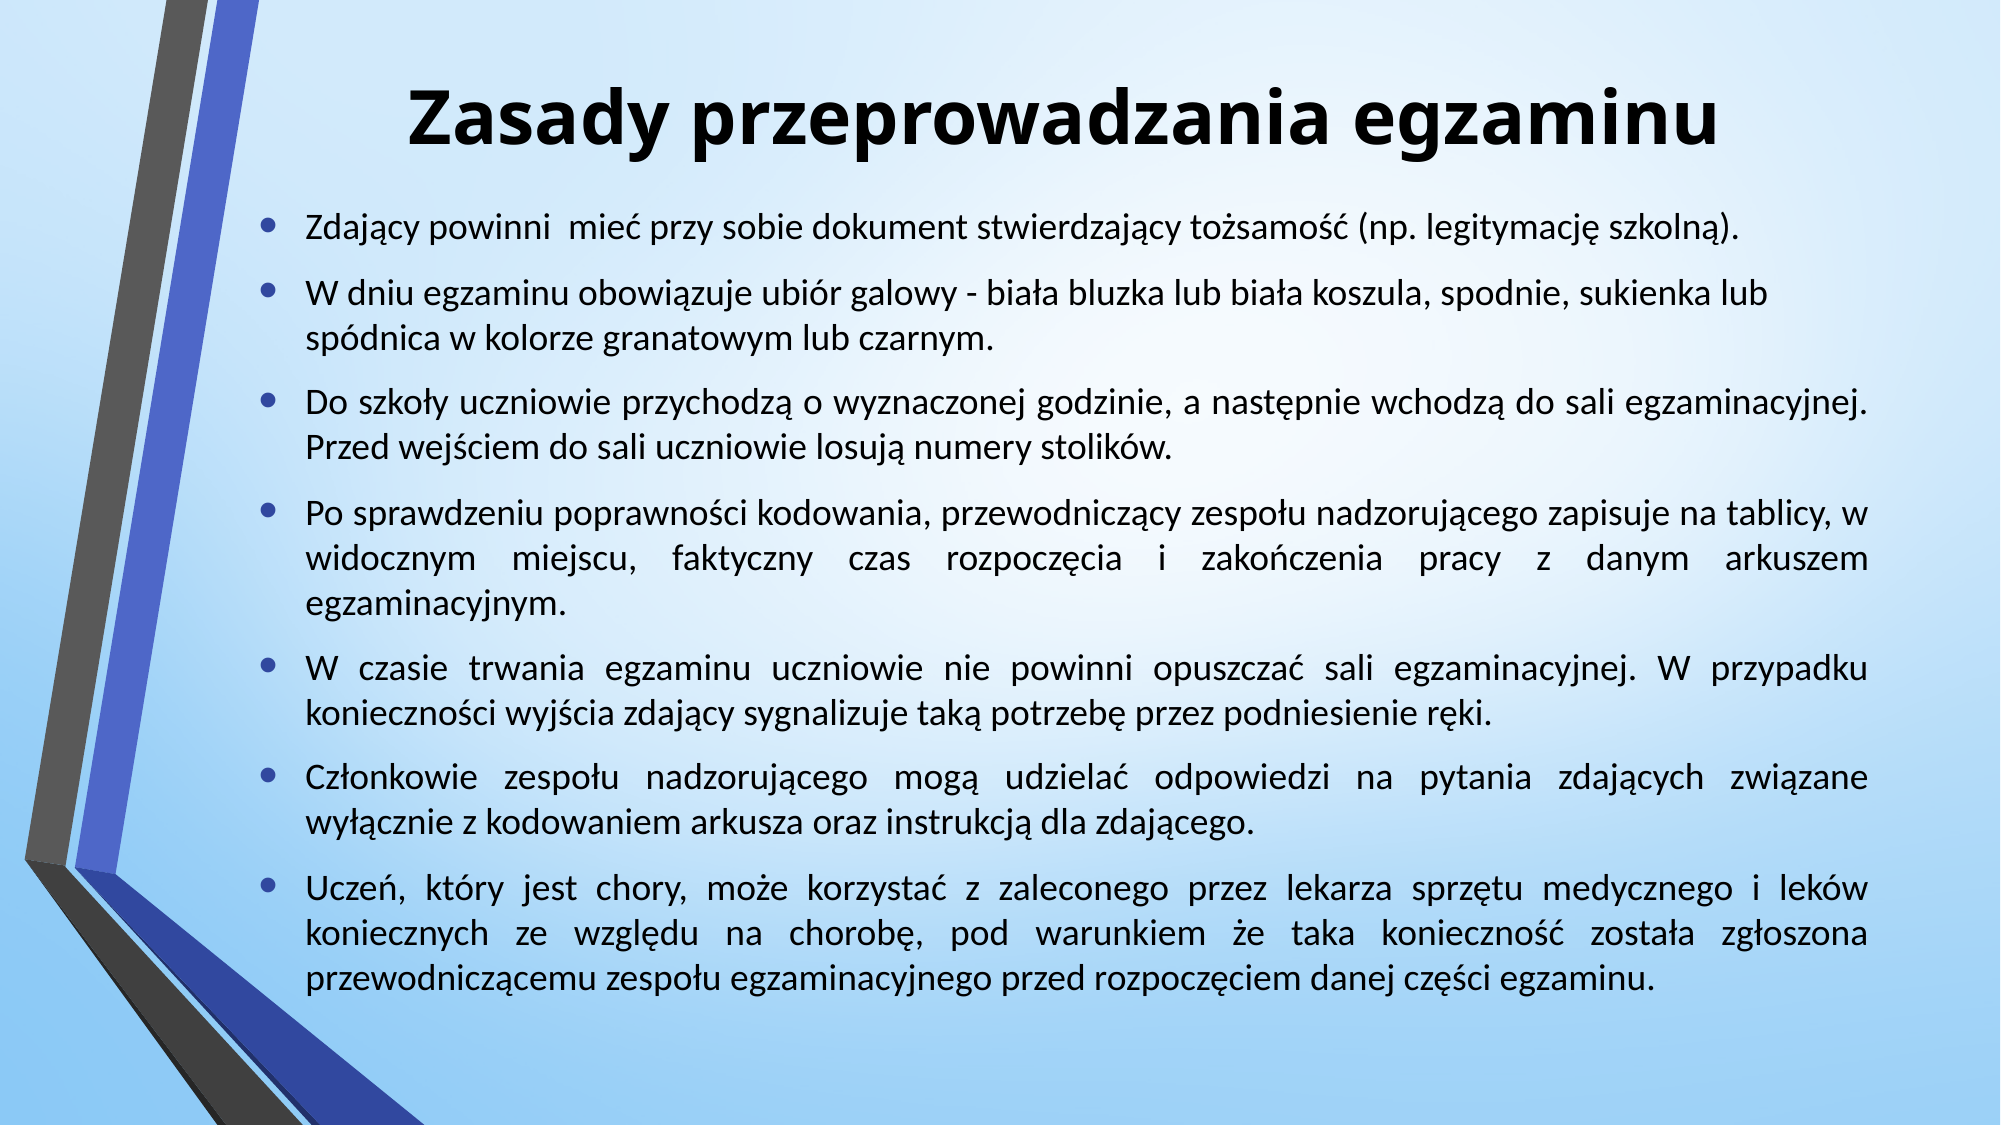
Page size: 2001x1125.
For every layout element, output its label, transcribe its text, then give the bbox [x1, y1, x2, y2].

list Zdający powinni mieć przy sobie dokument stwierdzający tożsamość (np. legitymację szkolną). W dniu egzaminu obowiązuje ubiór galowy - biała bluzka lub biała koszula, spodnie, sukienka lub spódnica w kolorze granatowym lub czarnym. Do szkoły uczniowie przychodzą o wyznaczonej godzinie, a następnie wchodzą do sali egzaminacyjnej. Przed wejściem do sali uczniowie losują numery stolików. Po sprawdzeniu poprawności kodowania, przewodniczący zespołu nadzorującego zapisuje na tablicy, w widocznym miejscu, faktyczny czas rozpoczęcia i zakończenia pracy z danym arkuszem egzaminacyjnym. W czasie trwania egzaminu uczniowie nie powinni opuszczać sali egzaminacyjnej. W przypadku konieczności wyjścia zdający sygnalizuje taką potrzebę przez podniesienie ręki. Członkowie zespołu nadzorującego mogą udzielać odpowiedzi na pytania zdających związane wyłącznie z kodowaniem arkusza oraz instrukcją dla zdającego. Uczeń, który jest chory, może korzystać z zaleconego przez lekarza sprzętu medycznego i leków koniecznych ze względu na chorobę, pod warunkiem że taka konieczność została zgłoszona przewodniczącemu zespołu egzaminacyjnego przed rozpoczęciem danej części egzaminu. [243, 198, 1886, 1002]
title Zasady przeprowadzania egzaminu [243, 0, 1887, 229]
